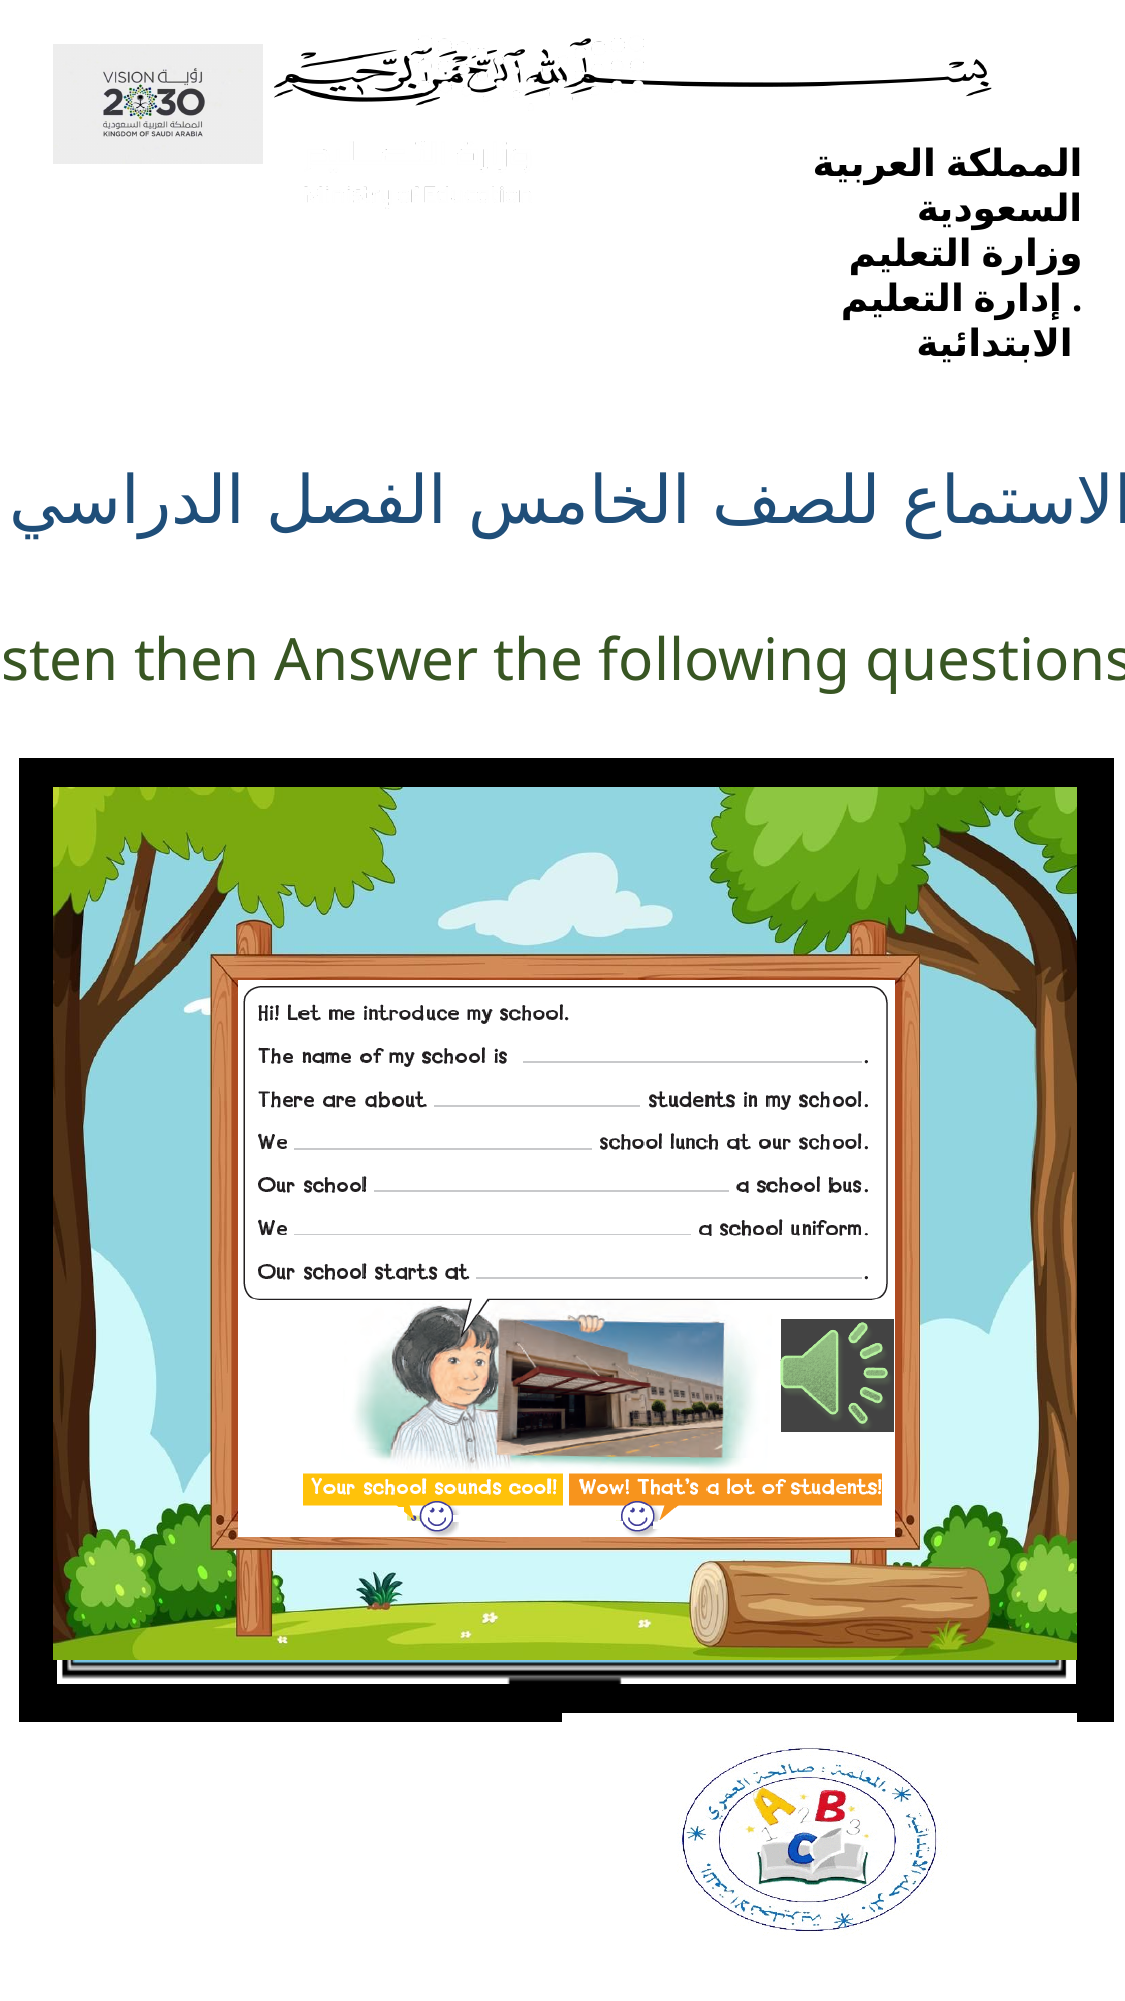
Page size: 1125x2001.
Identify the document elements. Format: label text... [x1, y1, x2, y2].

picture [53, 30, 1030, 209]
text_box المملكة العربية السعودية وزارة التعليم إدارة التعليم . الابتدائية [712, 131, 1098, 417]
text_box اختبار الاستماع للصف الخامس الفصل الدراسي الثالث [0, 449, 1125, 545]
picture [562, 1713, 1077, 2000]
picture [53, 787, 1077, 1684]
text_box Listen then Answer the following questions: [0, 614, 1125, 700]
